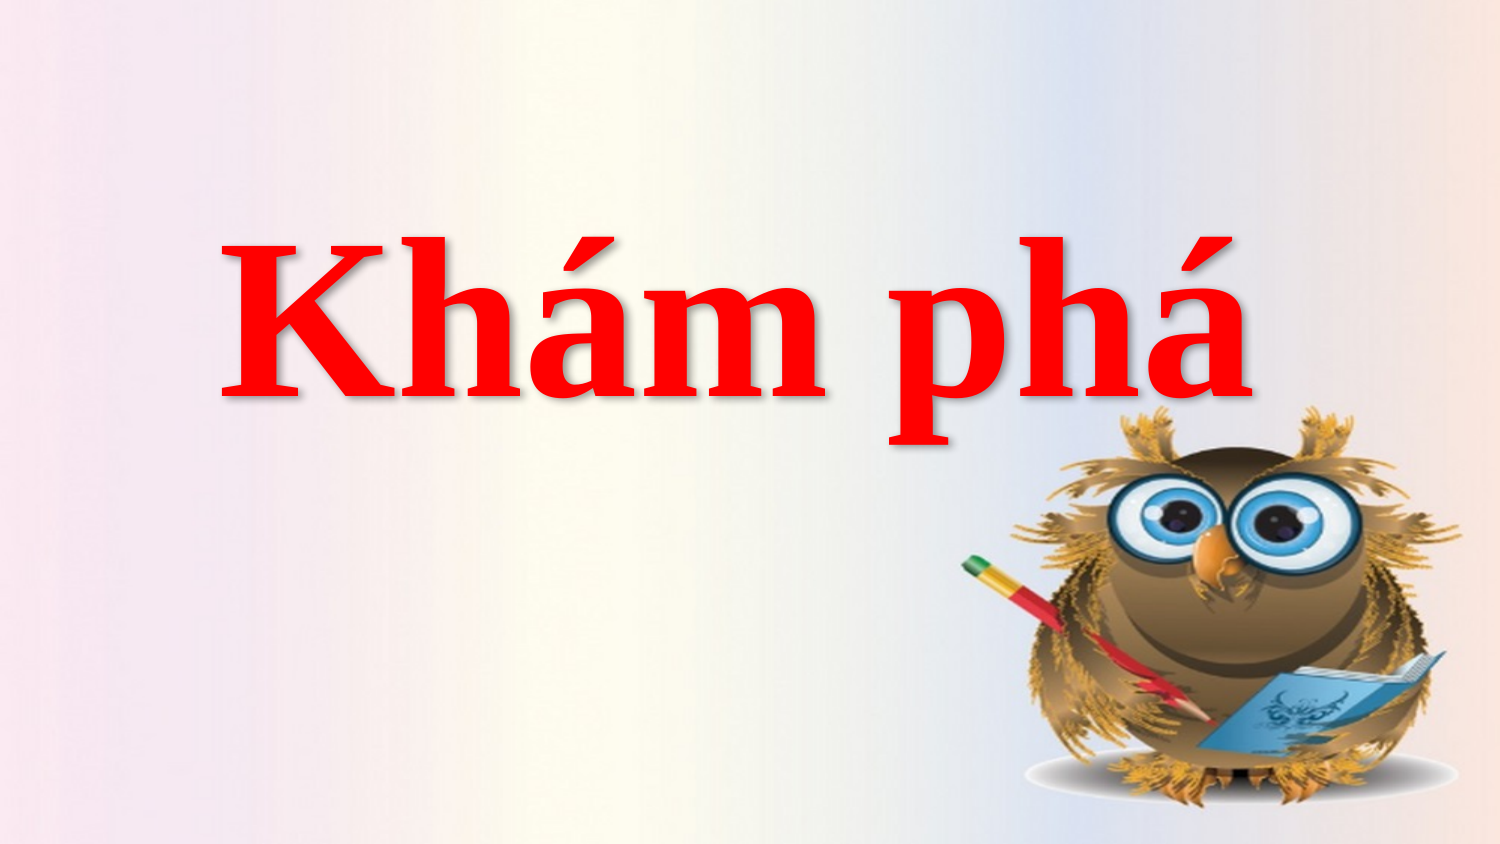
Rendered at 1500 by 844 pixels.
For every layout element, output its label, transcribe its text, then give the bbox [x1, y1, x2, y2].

picture [0, 0, 1500, 844]
text_box Khám phá [150, 159, 1325, 450]
